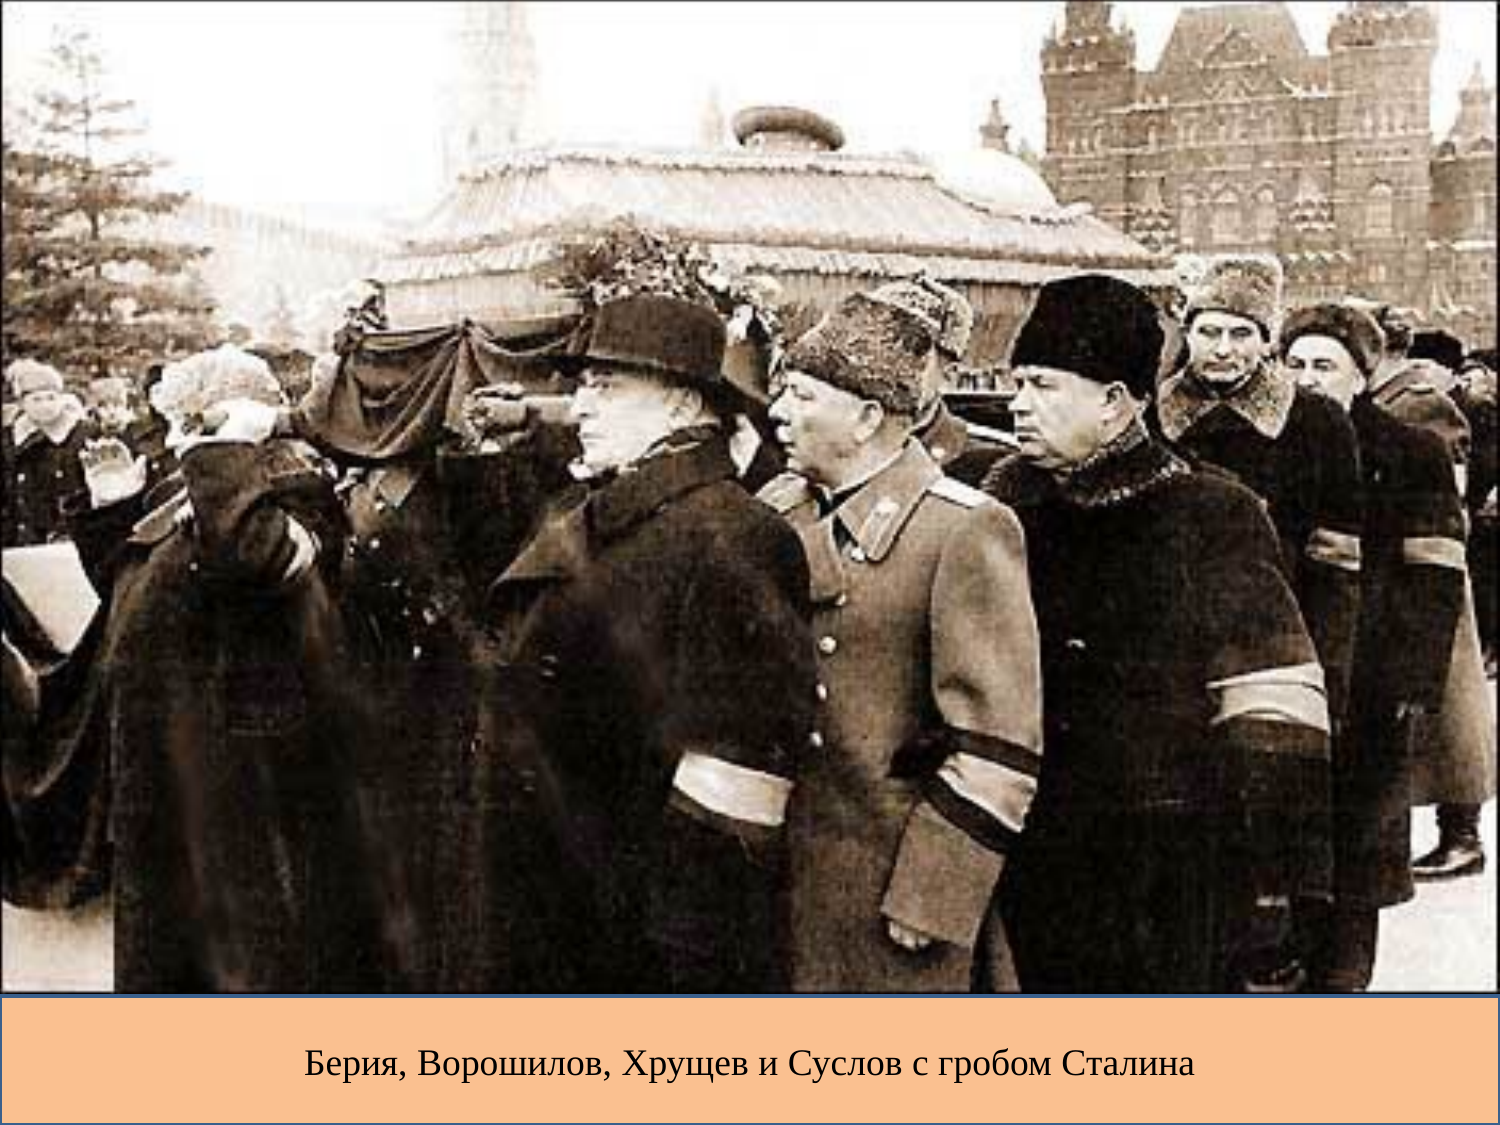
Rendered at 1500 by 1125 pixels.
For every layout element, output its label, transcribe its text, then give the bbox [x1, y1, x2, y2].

text_box Берия, Ворошилов, Хрущев и Суслов с гробом Сталина [0, 1002, 1500, 1125]
picture [0, 0, 1500, 997]
